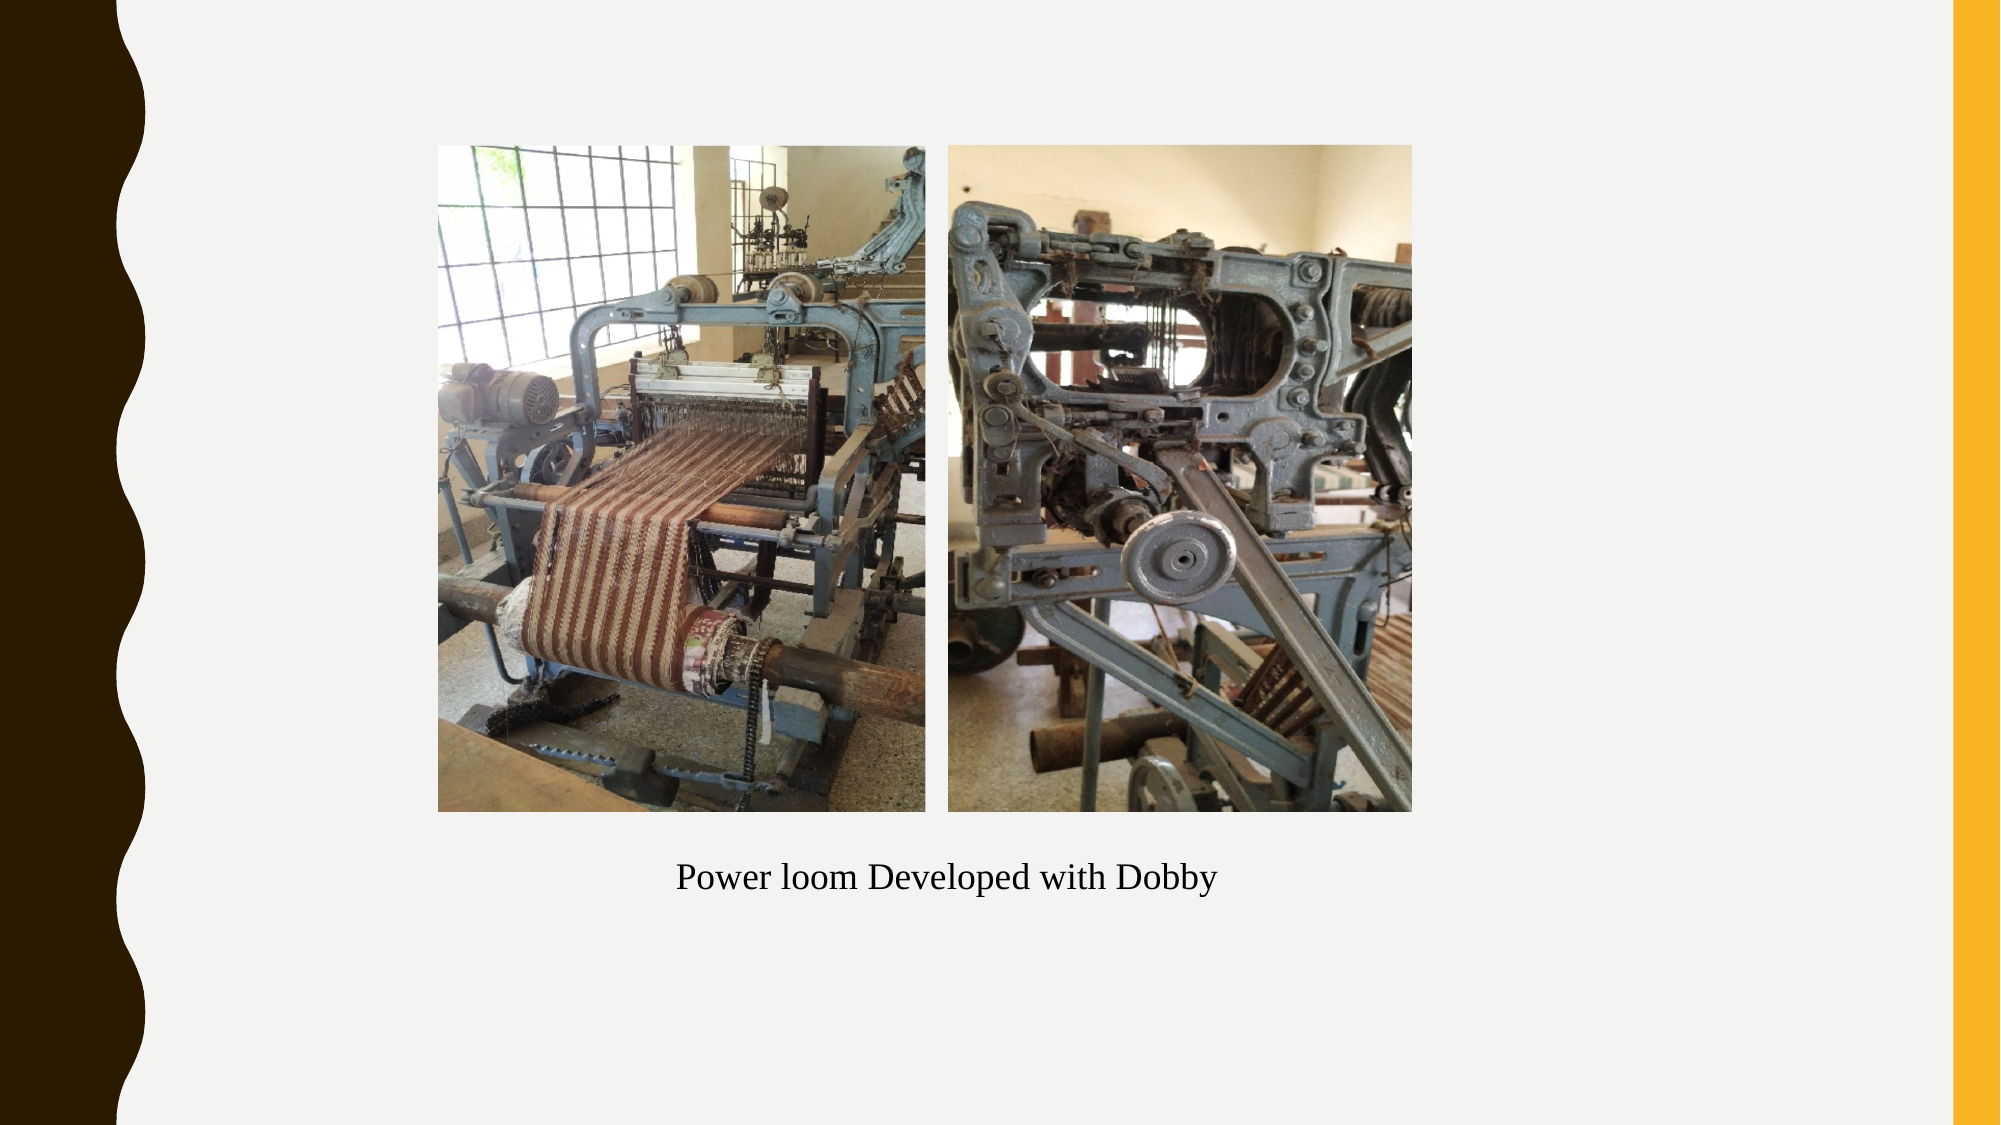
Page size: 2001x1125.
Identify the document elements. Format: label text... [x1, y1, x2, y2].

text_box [435, 144, 1412, 812]
text_box Power loom Developed with Dobby [661, 844, 1234, 905]
